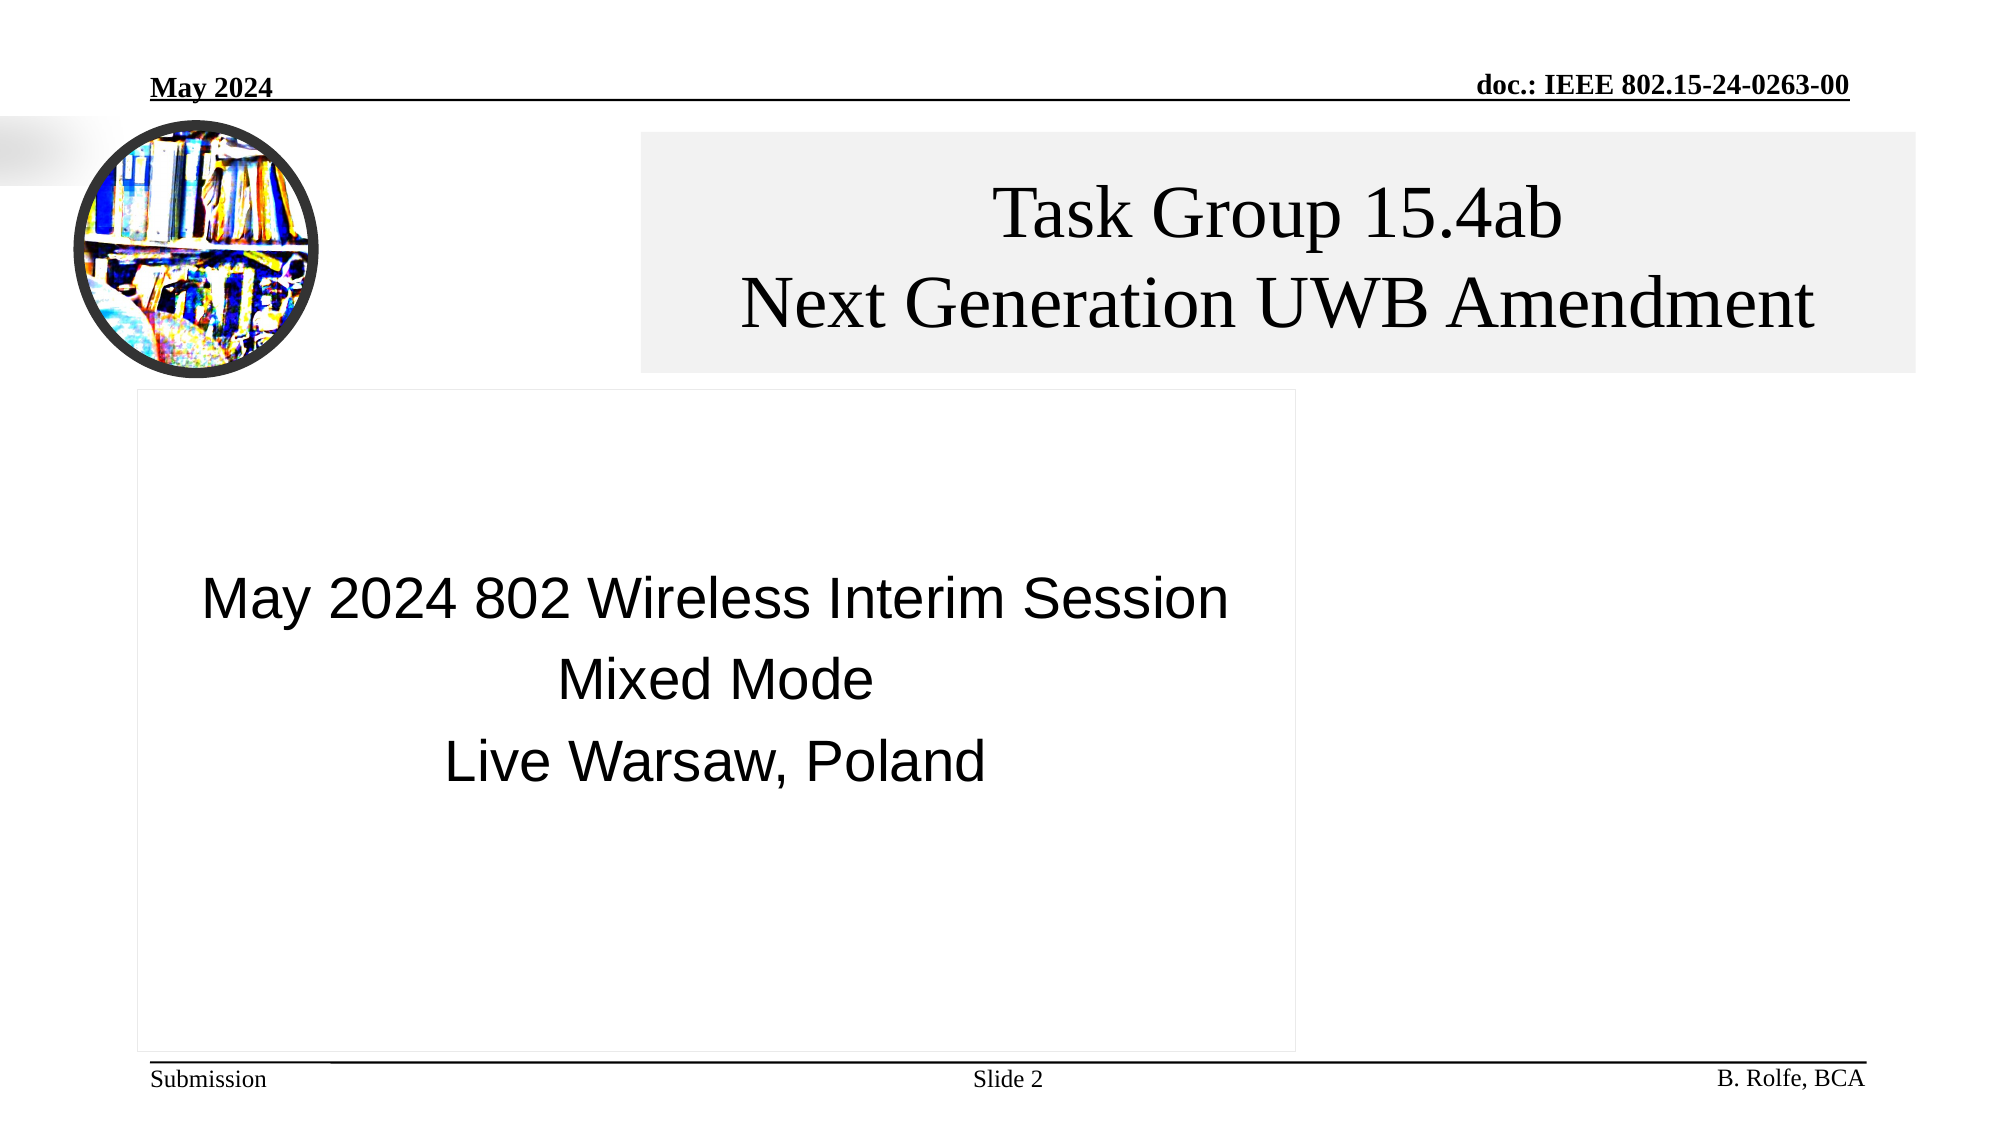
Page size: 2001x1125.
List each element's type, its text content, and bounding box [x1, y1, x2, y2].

subtitle May 2024 802 Wireless Interim Session Mixed Mode Live Warsaw, Poland [137, 389, 1296, 1052]
slide_number Slide 2 [964, 1062, 1053, 1093]
title Task Group 15.4ab Next Generation UWB Amendment [640, 131, 1916, 373]
picture [78, 125, 314, 374]
